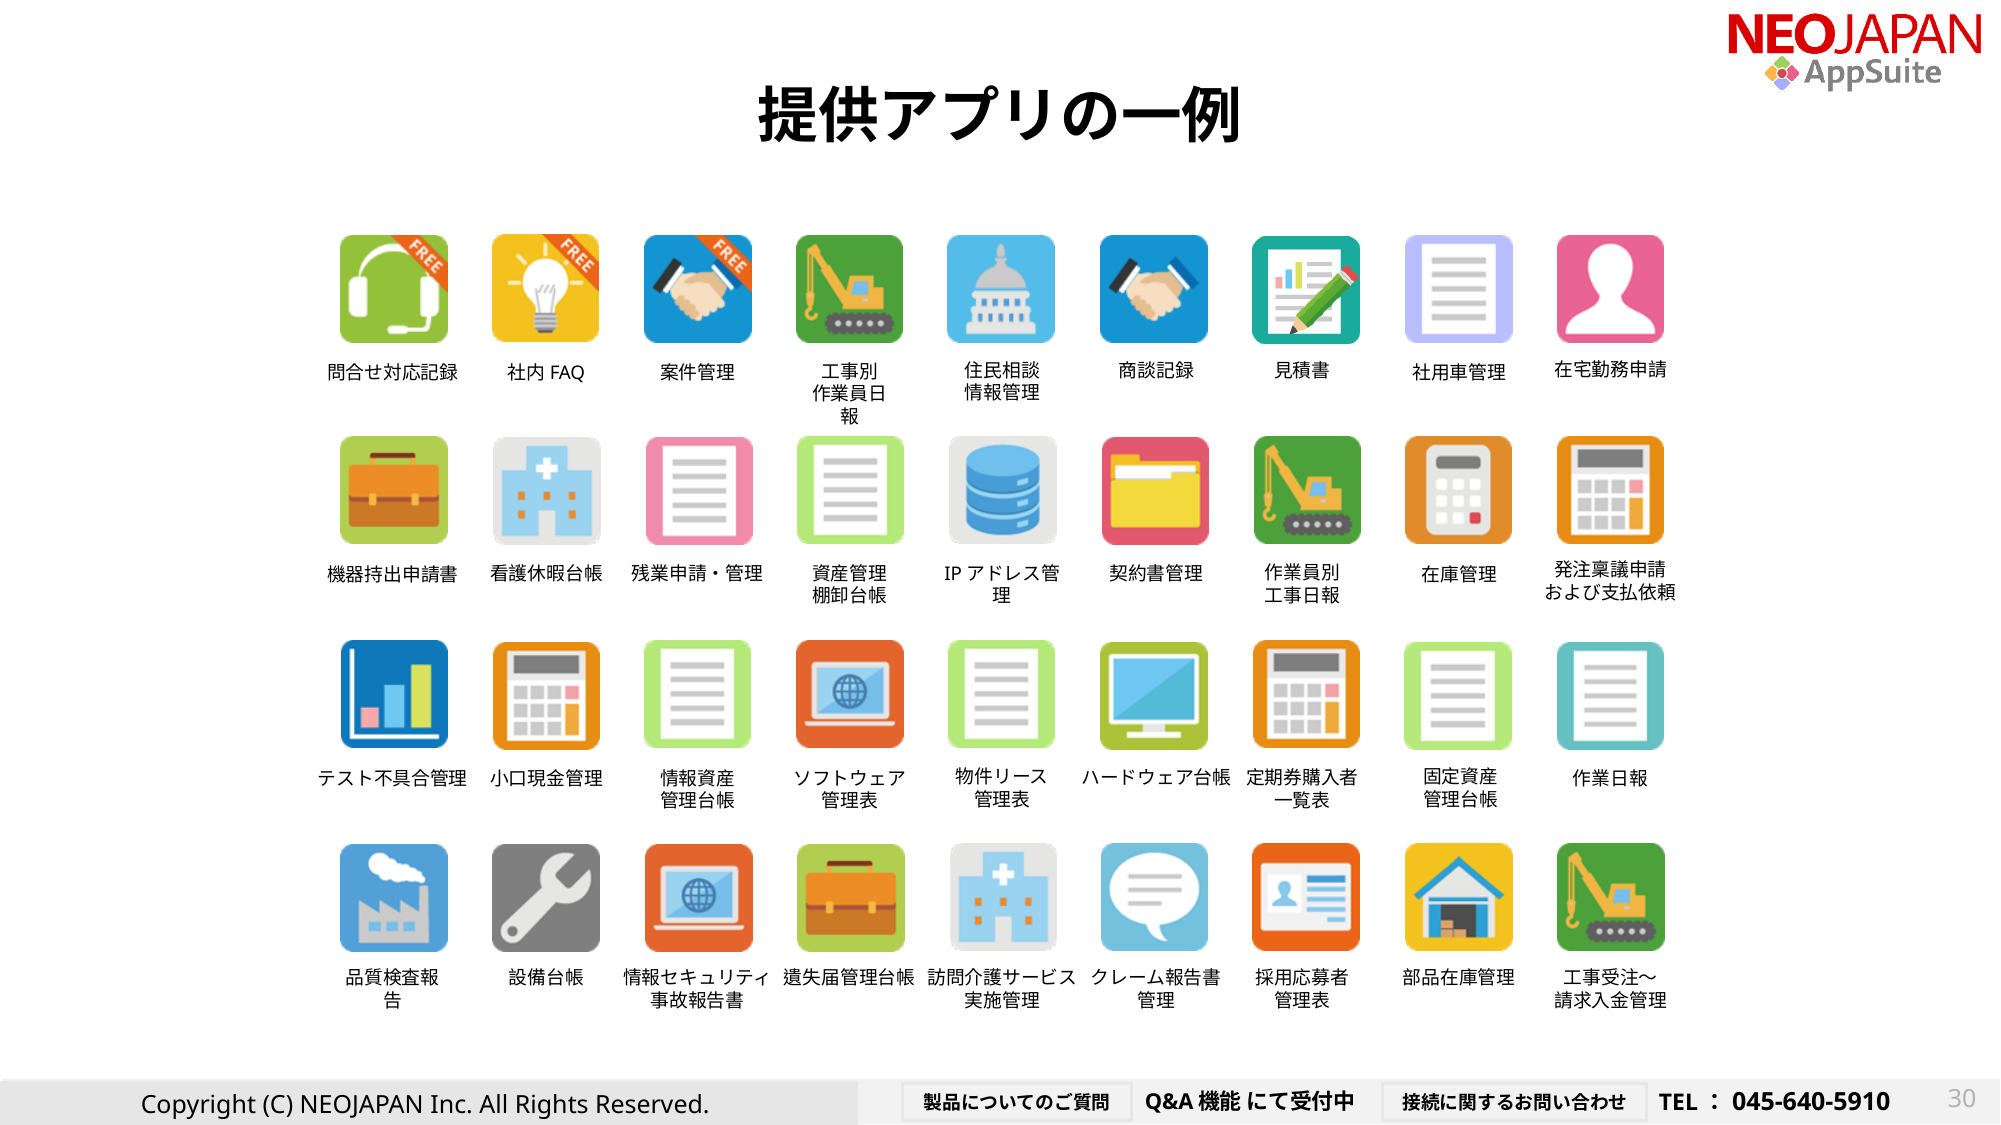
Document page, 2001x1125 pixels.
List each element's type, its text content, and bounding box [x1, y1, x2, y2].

text_box ソフトウェア 管理表 [775, 759, 924, 819]
picture [645, 844, 753, 952]
text_box 採用応募者 管理表 [1211, 958, 1394, 1019]
text_box 住民相談 情報管理 [940, 351, 1065, 411]
picture [340, 235, 448, 343]
text_box 在庫管理 [1404, 554, 1514, 593]
picture [1405, 843, 1513, 951]
text_box 案件管理 [627, 352, 768, 391]
picture [340, 436, 448, 544]
picture [1102, 437, 1209, 545]
picture [1557, 436, 1664, 544]
text_box 商談記録 [1088, 350, 1224, 389]
text_box テスト不具合管理 [302, 759, 472, 797]
picture [1728, 13, 1981, 54]
picture [1252, 843, 1360, 951]
text_box 残業申請・管理 [615, 554, 780, 614]
picture [797, 844, 905, 952]
picture [1253, 640, 1360, 748]
picture [341, 640, 448, 748]
text_box 作業日報 [1549, 759, 1672, 797]
picture [340, 844, 448, 952]
text_box 部品在庫管理 [1376, 958, 1519, 996]
text_box 設備台帳 [492, 958, 598, 996]
text_box 問合せ対応記録 [310, 352, 475, 391]
picture [1252, 236, 1360, 344]
picture [949, 436, 1057, 544]
text_box IPアドレス管理 [920, 554, 1084, 637]
text_box 在宅勤務申請 [1535, 350, 1686, 388]
picture [947, 235, 1055, 343]
text_box 作業員別 工事日報 [1248, 553, 1357, 614]
picture [1100, 235, 1208, 343]
picture [950, 843, 1057, 951]
text_box 契約書管理 [1093, 554, 1220, 592]
slide_number 30 [1541, 1070, 1992, 1125]
text_box 社用車管理 [1391, 352, 1527, 391]
title 提供アプリの一例 [137, 53, 1863, 173]
picture [1405, 235, 1513, 343]
picture [1254, 436, 1361, 544]
text_box 物件リース 管理表 [912, 757, 1093, 818]
picture [493, 642, 600, 750]
text_box 資産管理 棚卸台帳 [788, 554, 911, 615]
text_box ハードウェア台帳 [1063, 758, 1201, 796]
text_box 固定資産 管理台帳 [1392, 757, 1529, 818]
picture [1405, 436, 1512, 544]
picture [492, 234, 599, 342]
picture [644, 640, 751, 748]
text_box 看護休暇台帳 [473, 554, 615, 592]
text_box 情報資産 管理台帳 [633, 759, 761, 819]
picture [493, 437, 601, 545]
picture [1557, 235, 1664, 343]
text_box 機器持出申請書 [310, 555, 475, 593]
picture [796, 640, 904, 748]
text_box 社内FAQ [485, 352, 608, 391]
picture [796, 235, 903, 343]
text_box 訪問介護サービス 実施管理 [911, 958, 1073, 1019]
text_box 見積書 [1234, 350, 1370, 389]
picture [1404, 642, 1512, 750]
picture [646, 437, 753, 545]
picture [1100, 642, 1208, 750]
picture [1101, 843, 1208, 951]
text_box 品質検査報告 [321, 958, 464, 1019]
text_box 小口現金管理 [472, 759, 621, 797]
picture [1557, 843, 1665, 951]
text_box 情報セキュリティ 事故報告書 [598, 958, 767, 1019]
text_box 発注稟議申請 および支払依頼 [1528, 550, 1693, 611]
picture [948, 640, 1055, 748]
text_box 定期券購入者 一覧表 [1201, 758, 1403, 819]
text_box クレーム報告書 管理 [1073, 958, 1211, 1019]
text_box 小口現金出納帳アプリ [1863, 54, 1946, 94]
text_box 遺失届管理台帳 [767, 958, 911, 1019]
picture [797, 436, 904, 544]
picture [1557, 642, 1664, 750]
picture [644, 235, 752, 343]
picture [492, 844, 600, 952]
text_box 工事別 作業員日報 [788, 351, 911, 435]
text_box 工事受注～ 請求入金管理 [1519, 958, 1702, 1019]
